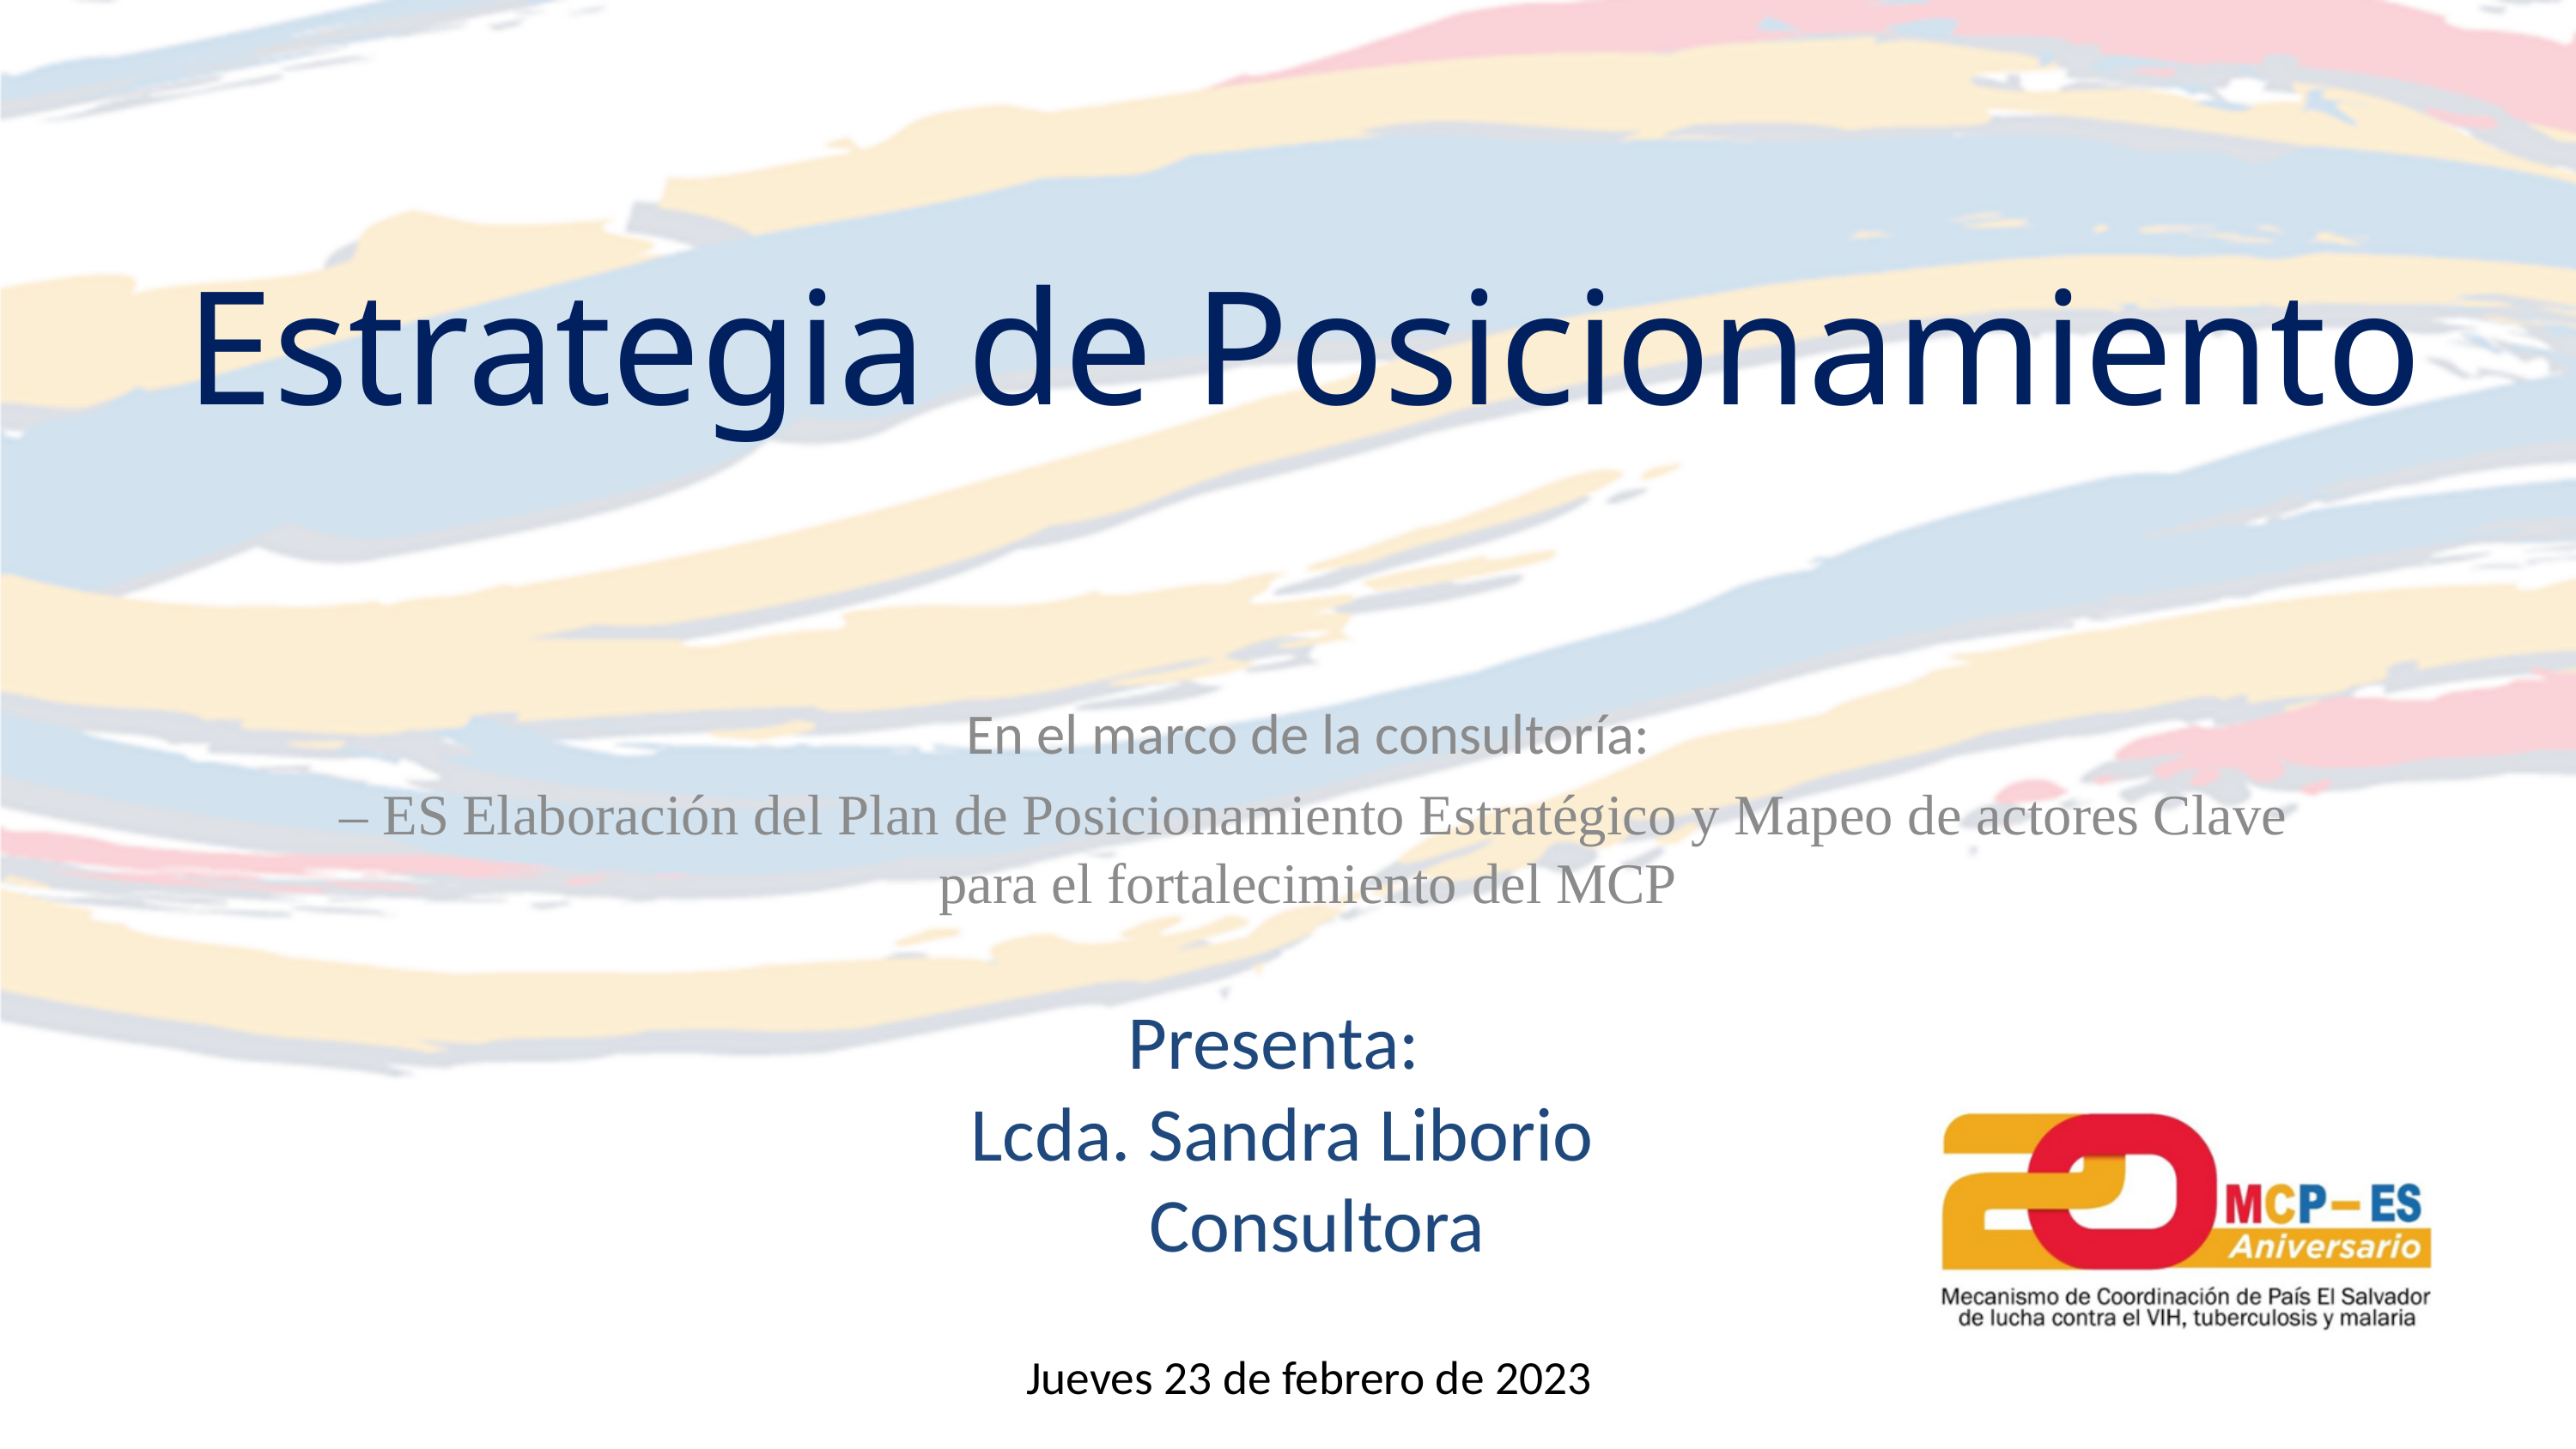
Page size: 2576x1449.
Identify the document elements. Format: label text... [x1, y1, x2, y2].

text_box Estrategia de Posicionamiento [149, 241, 2458, 443]
text_box Presenta: Lcda. Sandra Liborio Consultora [957, 986, 1607, 1274]
text_box Jueves 23 de febrero de 2023 [1013, 1340, 1606, 1410]
subtitle En el marco de la consultoría: – ES Elaboración del Plan de Posicionamiento Estratégico y Mapeo de actores Clave para el fortalecimiento del MCP [311, 690, 2318, 949]
picture [0, 0, 2576, 1449]
